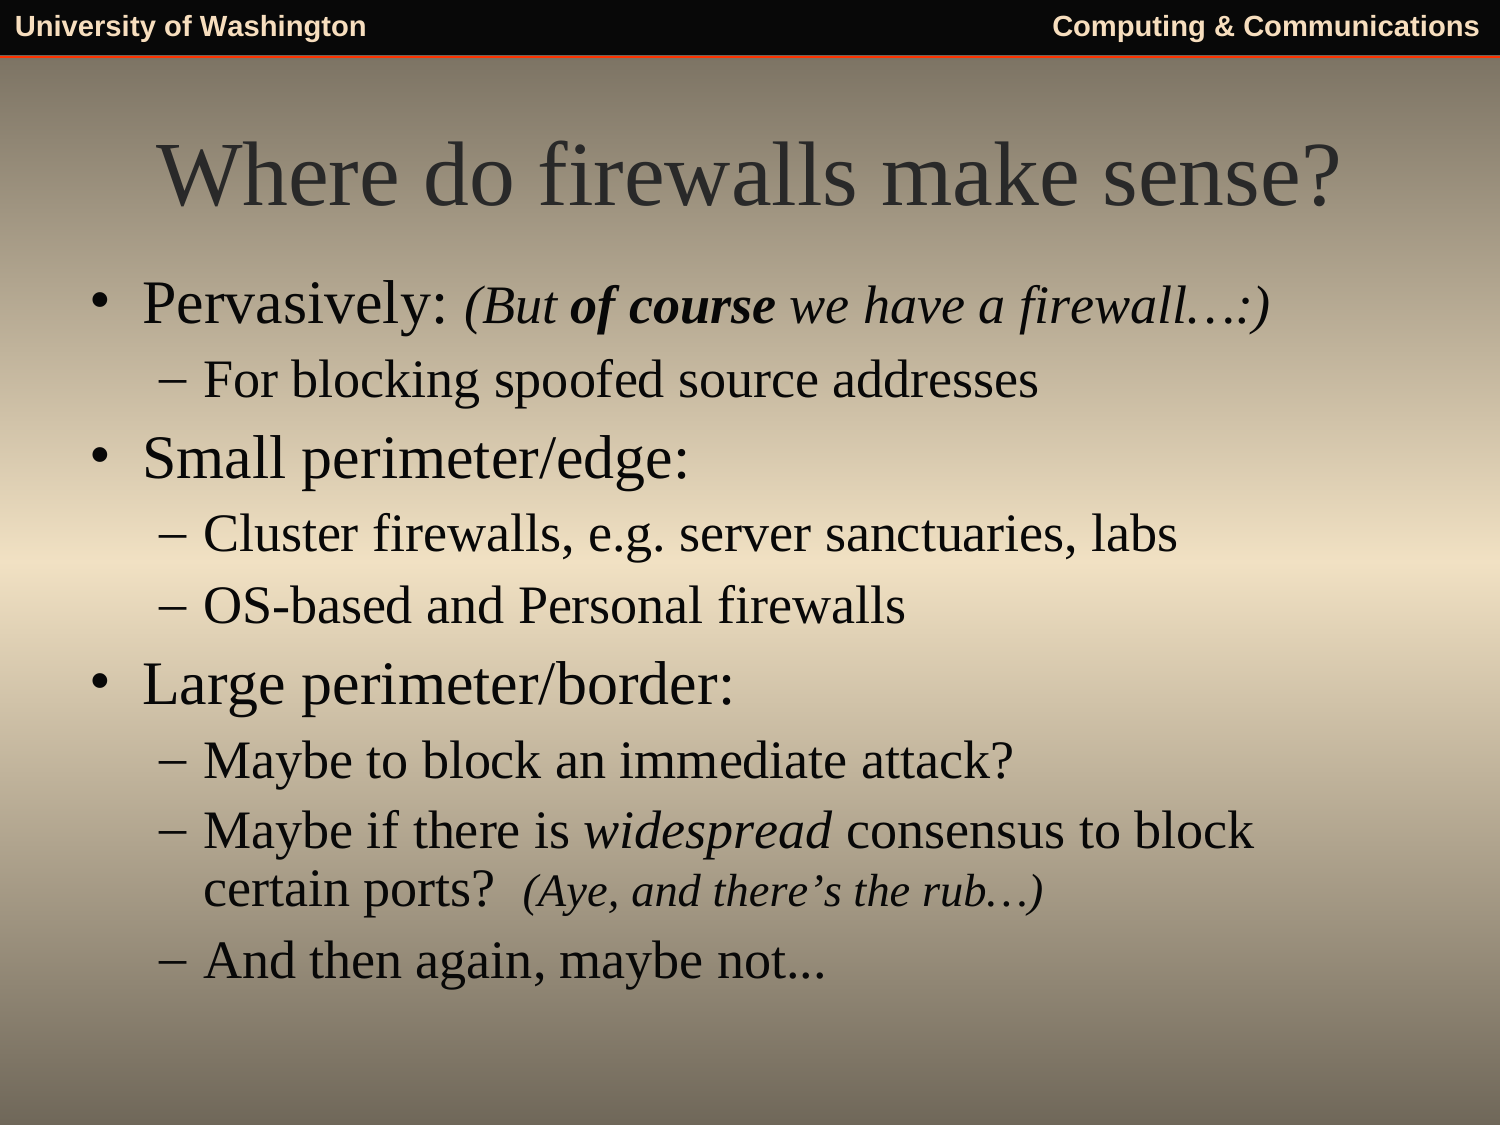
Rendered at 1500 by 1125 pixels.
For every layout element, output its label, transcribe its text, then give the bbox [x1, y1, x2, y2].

list Pervasively: (But of course we have a firewall…:) For blocking spoofed source addresses Small perimeter/edge: Cluster firewalls, e.g. server sanctuaries, labs OS-based and Personal firewalls Large perimeter/border: Maybe to block an immediate attack? Maybe if there is widespread consensus to block certain ports? (Aye, and there’s the rub…) And then again, maybe not... [74, 262, 1388, 1000]
title Where do firewalls make sense? [50, 99, 1450, 238]
